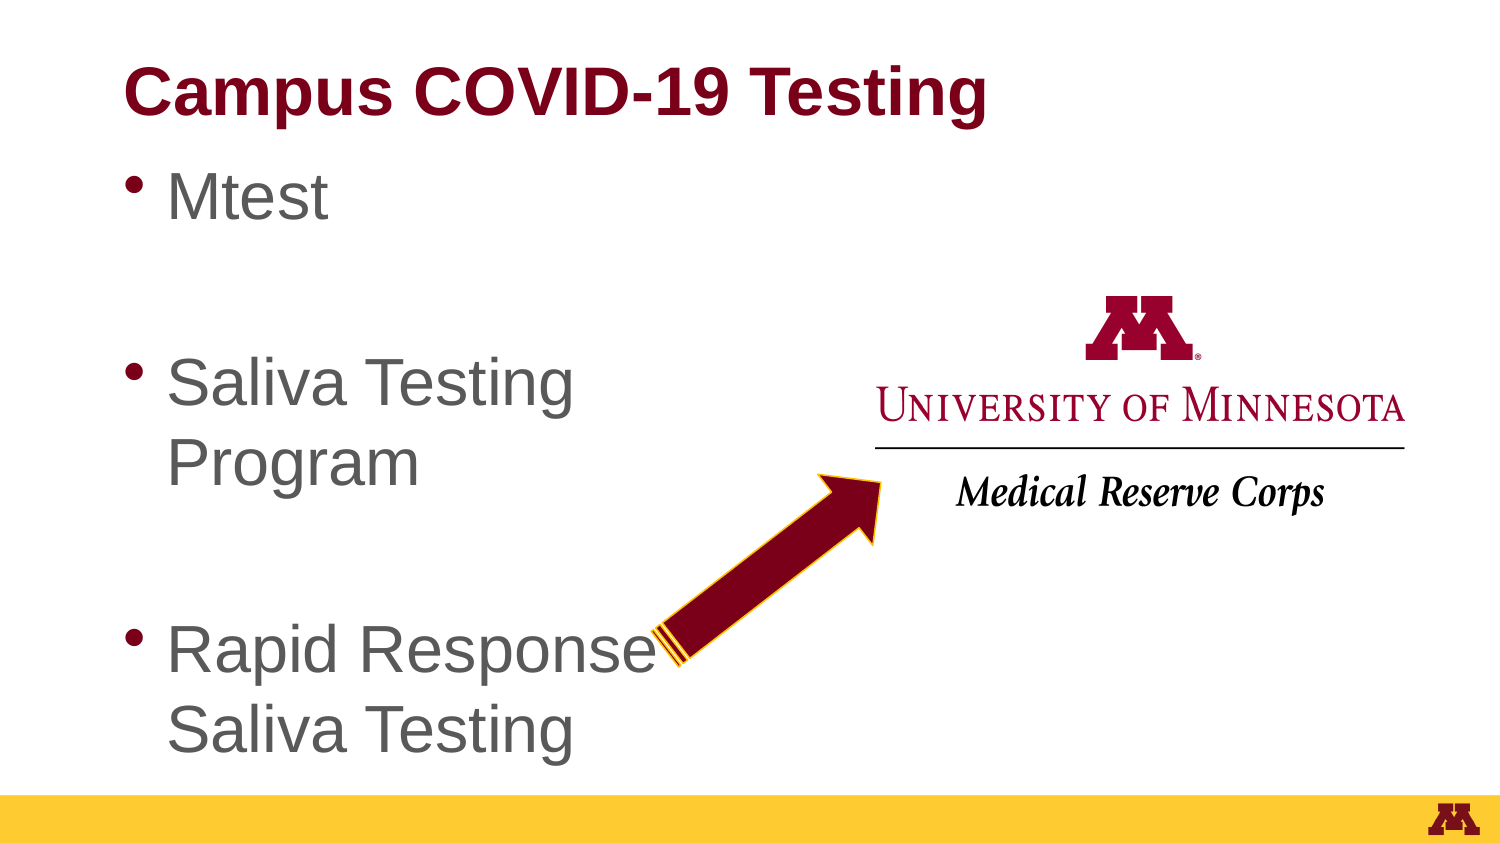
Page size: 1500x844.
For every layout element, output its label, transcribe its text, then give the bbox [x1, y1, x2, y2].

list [874, 296, 1405, 516]
title Campus COVID-19 Testing [112, 18, 1388, 159]
text_box [655, 624, 688, 664]
text_box [662, 474, 876, 659]
picture [0, 795, 1500, 844]
text_box [651, 629, 681, 668]
list Mtest Saliva Testing Program Rapid Response Saliva Testing [112, 146, 738, 704]
